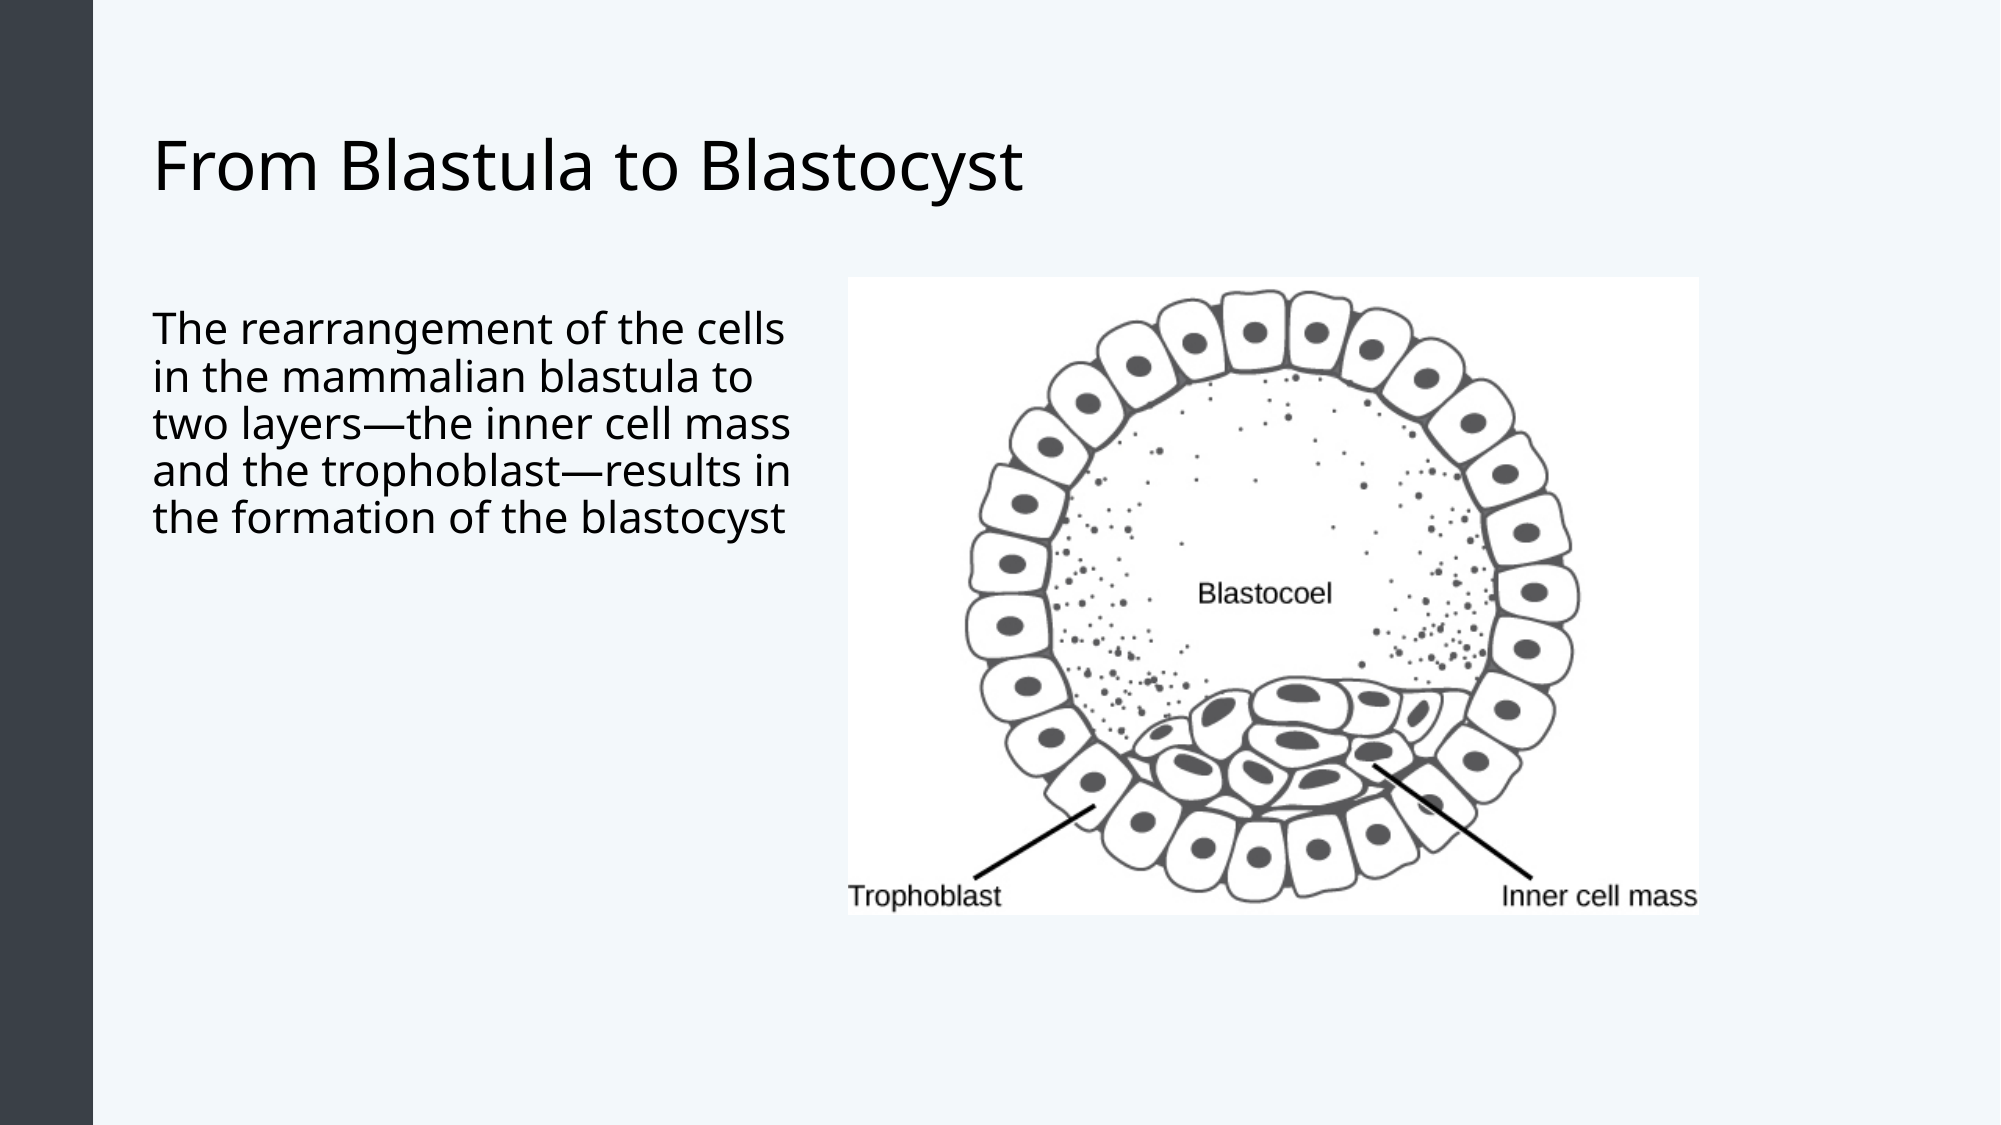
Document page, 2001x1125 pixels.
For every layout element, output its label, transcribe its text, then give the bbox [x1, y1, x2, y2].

list The rearrangement of the cells in the mammalian blastula to two layers—the inner cell mass and the trophoblast—results in the formation of the blastocyst [137, 299, 849, 1014]
picture [847, 277, 1699, 916]
title From Blastula to Blastocyst [137, 59, 1863, 278]
